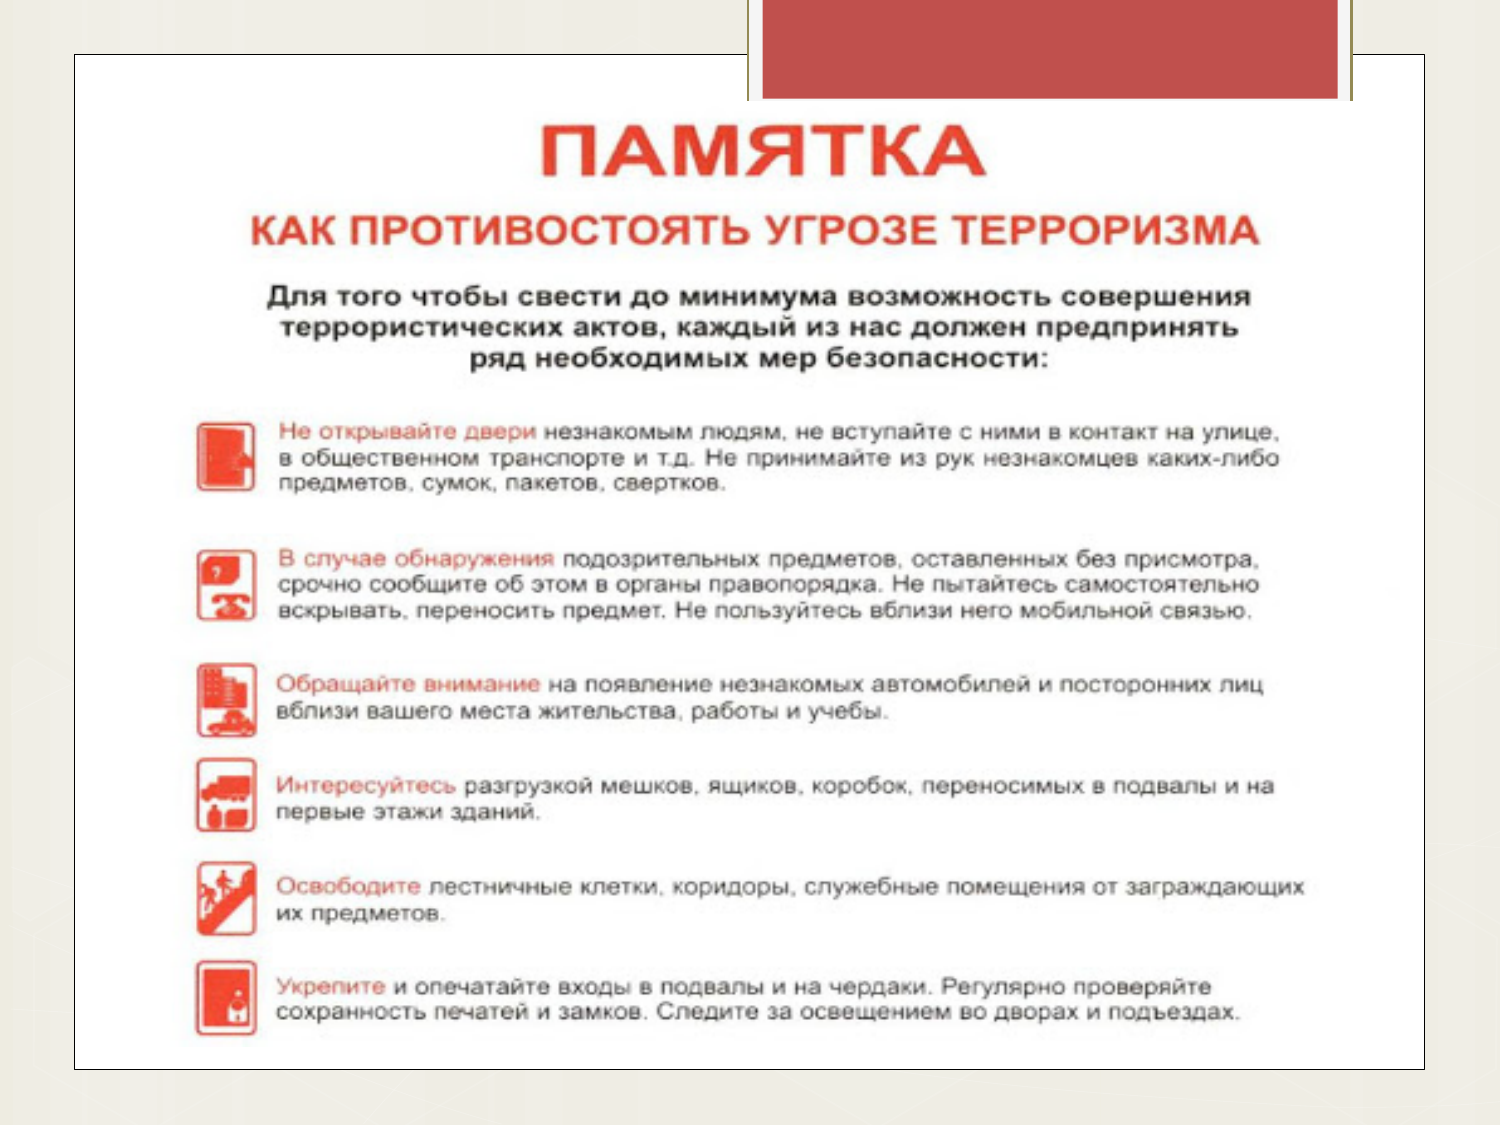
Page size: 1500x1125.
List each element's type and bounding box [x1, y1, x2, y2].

picture [111, 101, 1401, 1047]
